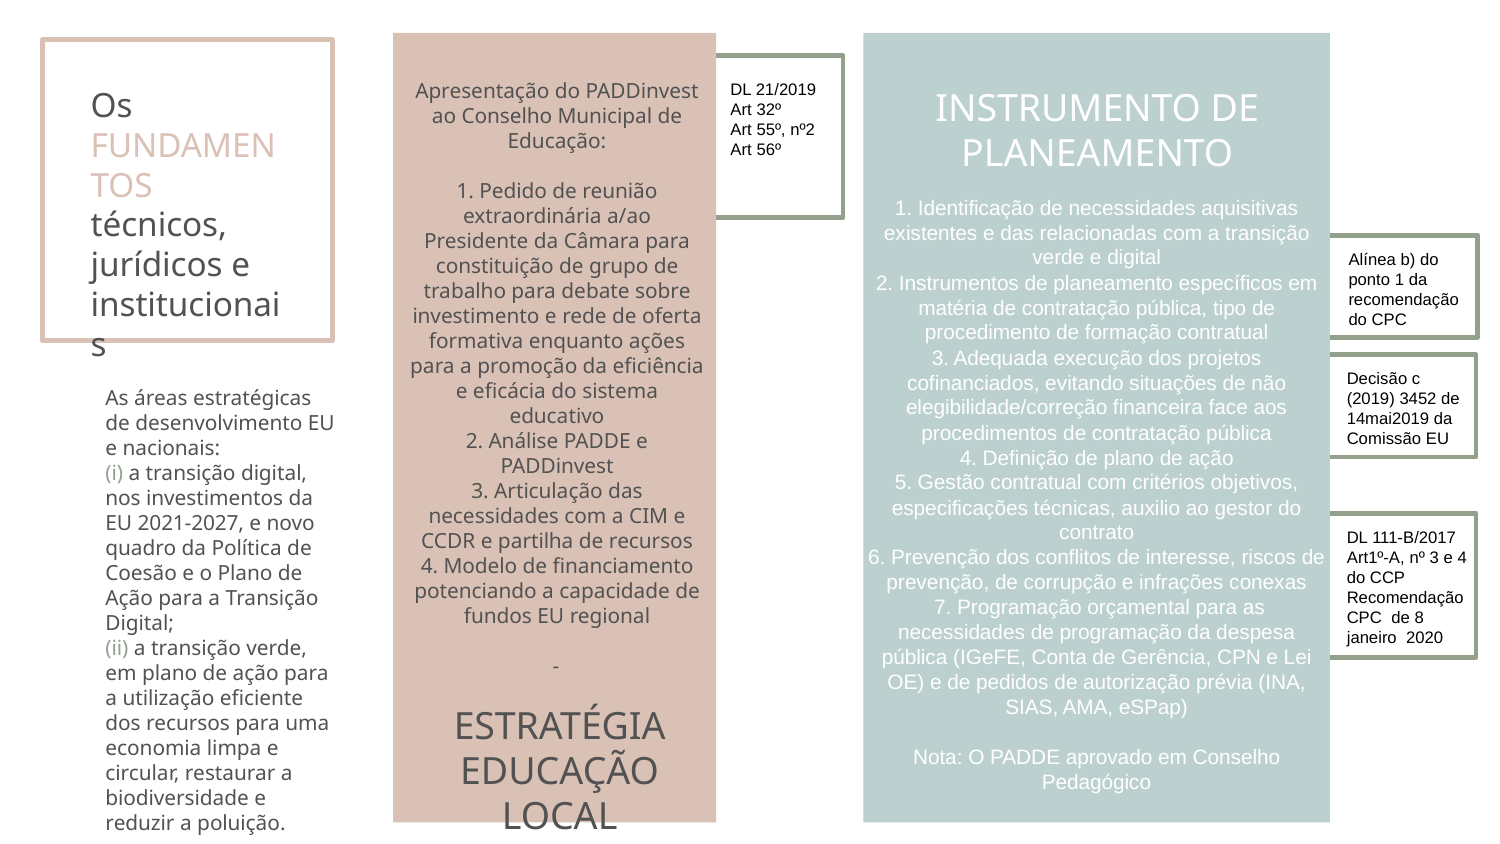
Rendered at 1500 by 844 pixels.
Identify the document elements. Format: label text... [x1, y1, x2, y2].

title Os FUNDAMENTOS técnicos, jurídicos e institucionais [90, 83, 283, 236]
text_box As áreas estratégicas de desenvolvimento EU e nacionais: (i) a transição digital, nos investimentos da EU 2021-2027, e novo quadro da Política de Coesão e o Plano de Ação para a Transição Digital; (ii) a transição verde, em plano de ação para a utilização eficiente dos recursos para uma economia limpa e circular, restaurar a biodiversidade e reduzir a poluição. [90, 377, 355, 842]
text_box DL 111-B/2017 Art1º-A, nº 3 e 4 do CCP Recomendação CPC de 8 janeiro 2020 [1332, 519, 1488, 654]
text_box [393, 32, 717, 823]
text_box [1330, 354, 1476, 457]
text_box Alínea b) do ponto 1 da recomendação do CPC [1333, 241, 1489, 336]
text_box [1330, 513, 1476, 658]
text_box [863, 32, 1330, 194]
text_box Apresentação do PADDinvest ao Conselho Municipal de Educação: 1. Pedido de reunião extraordinária a/ao Presidente da Câmara para constituição de grupo de trabalho para debate sobre investimento e rede de oferta formativa enquanto ações para a promoção da eficiência e eficácia do sistema educativo 2. Análise PADDE e PADDinvest 3. Articulação das necessidades com a CIM e CCDR e partilha de recursos 4. Modelo de financiamento potenciando a capacidade de fundos EU regional - [407, 77, 705, 653]
text_box [717, 55, 843, 218]
text_box DL 21/2019 Art 32º Art 55º, nº2 Art 56º [715, 71, 833, 167]
text_box INSTRUMENTO DE PLANEAMENTO [902, 84, 1293, 138]
text_box [1330, 235, 1478, 338]
text_box 1. Identificação de necessidades aquisitivas existentes e das relacionadas com a transição verde e digital 2. Instrumentos de planeamento específicos em matéria de contratação pública, tipo de procedimento de formação contratual 3. Adequada execução dos projetos cofinanciados, evitando situações de não elegibilidade/correção financeira face aos procedimentos de contratação pública 4. Definição de plano de ação 5. Gestão contratual com critérios objetivos, especificações técnicas, auxilio ao gestor do contrato 6. Prevenção dos conflitos de interesse, riscos de prevenção, de corrupção e infrações conexas 7. Programação orçamental para as necessidades de programação da despesa pública (IGeFE, Conta de Gerência, CPN e Lei OE) e de pedidos de autorização prévia (INA, SIAS, AMA, eSPap) Nota: O PADDE aprovado em Conselho Pedagógico [863, 194, 1330, 791]
text_box Decisão c (2019) 3452 de 14mai2019 da Comissão EU [1332, 360, 1488, 456]
text_box ESTRATÉGIA EDUCAÇÃO LOCAL [423, 701, 696, 738]
text_box [863, 791, 1330, 823]
